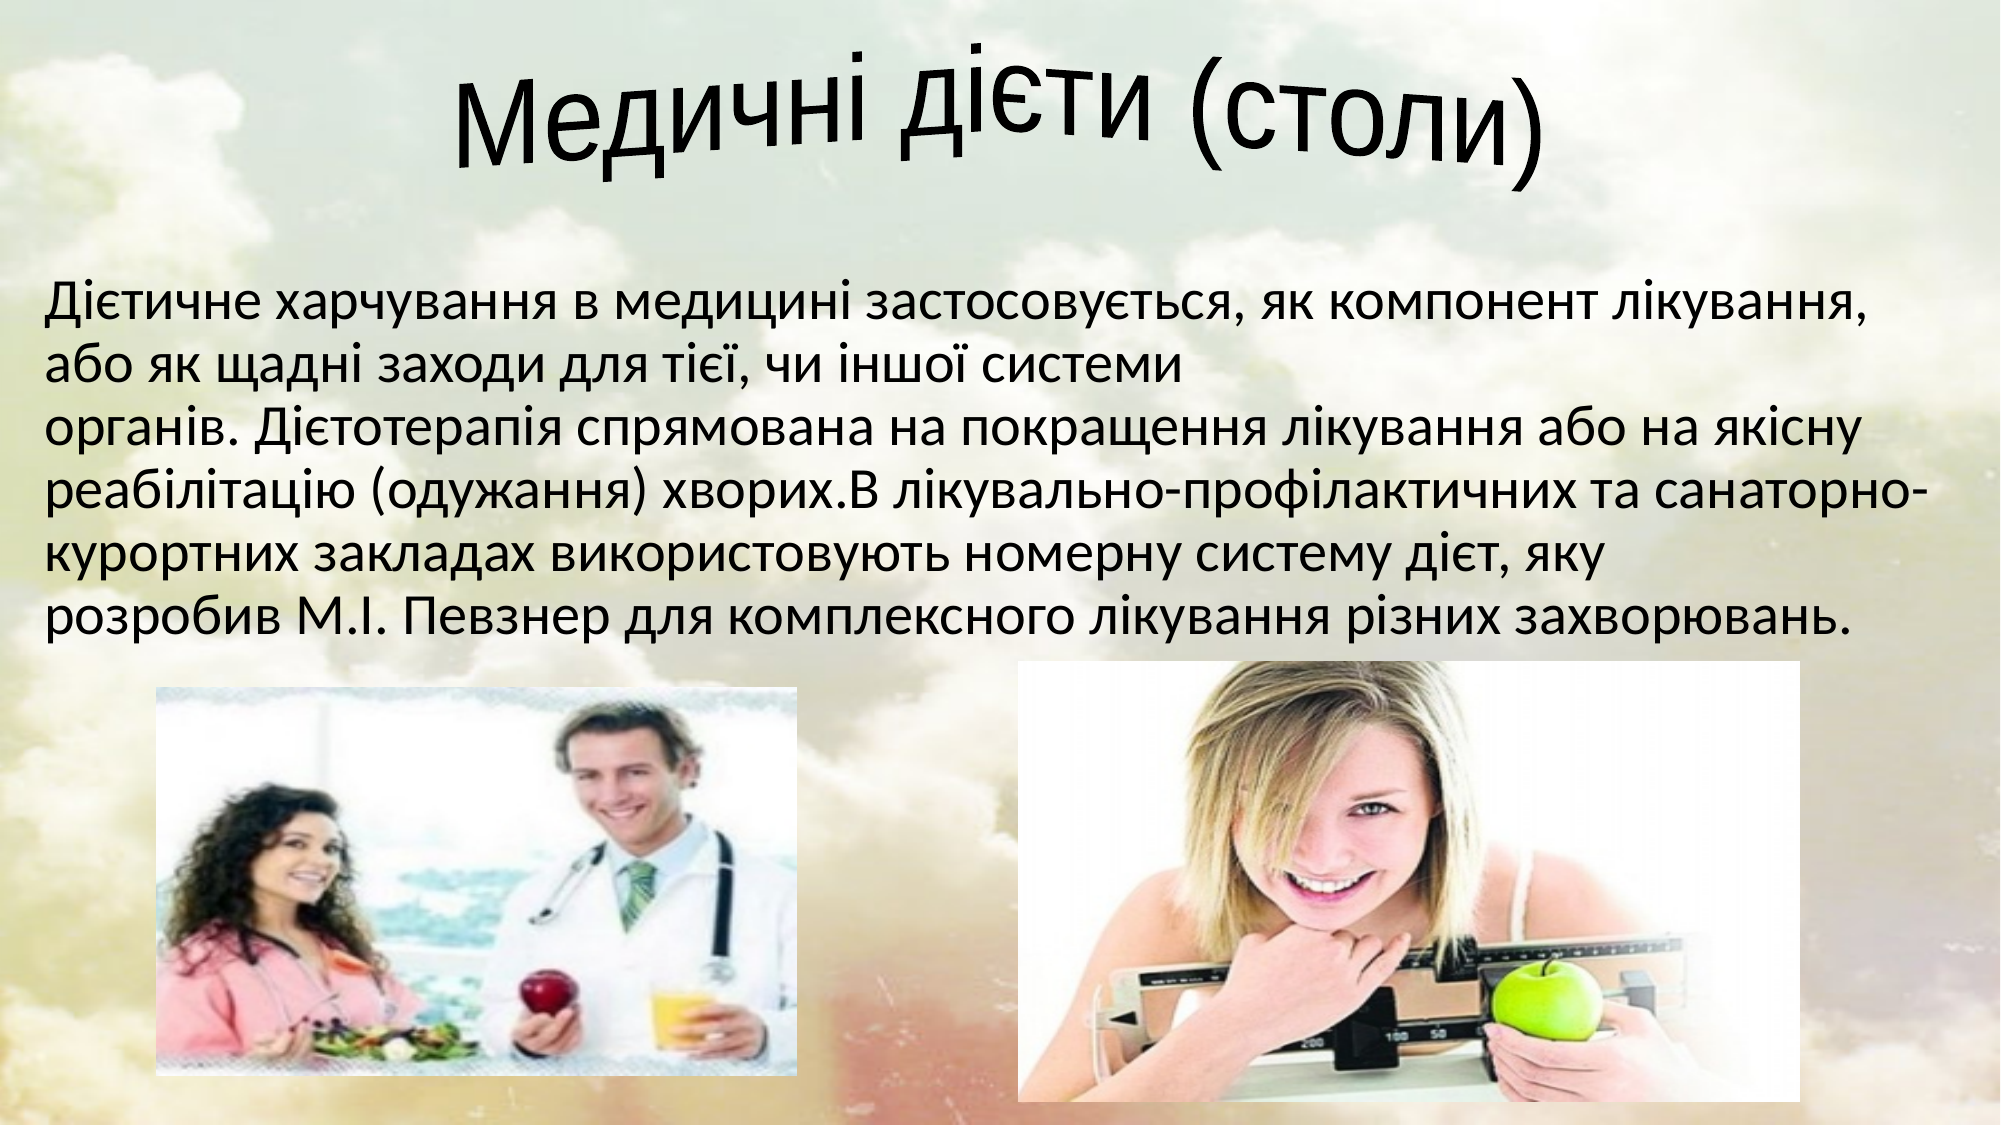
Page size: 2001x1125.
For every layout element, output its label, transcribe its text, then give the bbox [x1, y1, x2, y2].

title [137, 59, 1863, 261]
picture [0, 0, 2001, 1125]
list Дієтичне харчування в медицині застосовується, як компонент лікування, або як щадні заходи для тієї, чи іншої системи органів. Дієтотерапія спрямована на покращення лікування або на якісну реабілітацію (одужання) хворих.В лікувально-профілактичних та санаторно-курортних закладах використовують номерну систему дієт, яку розробив М.І. Певзнер для комплексного лікування різних захворювань. [29, 261, 1974, 708]
